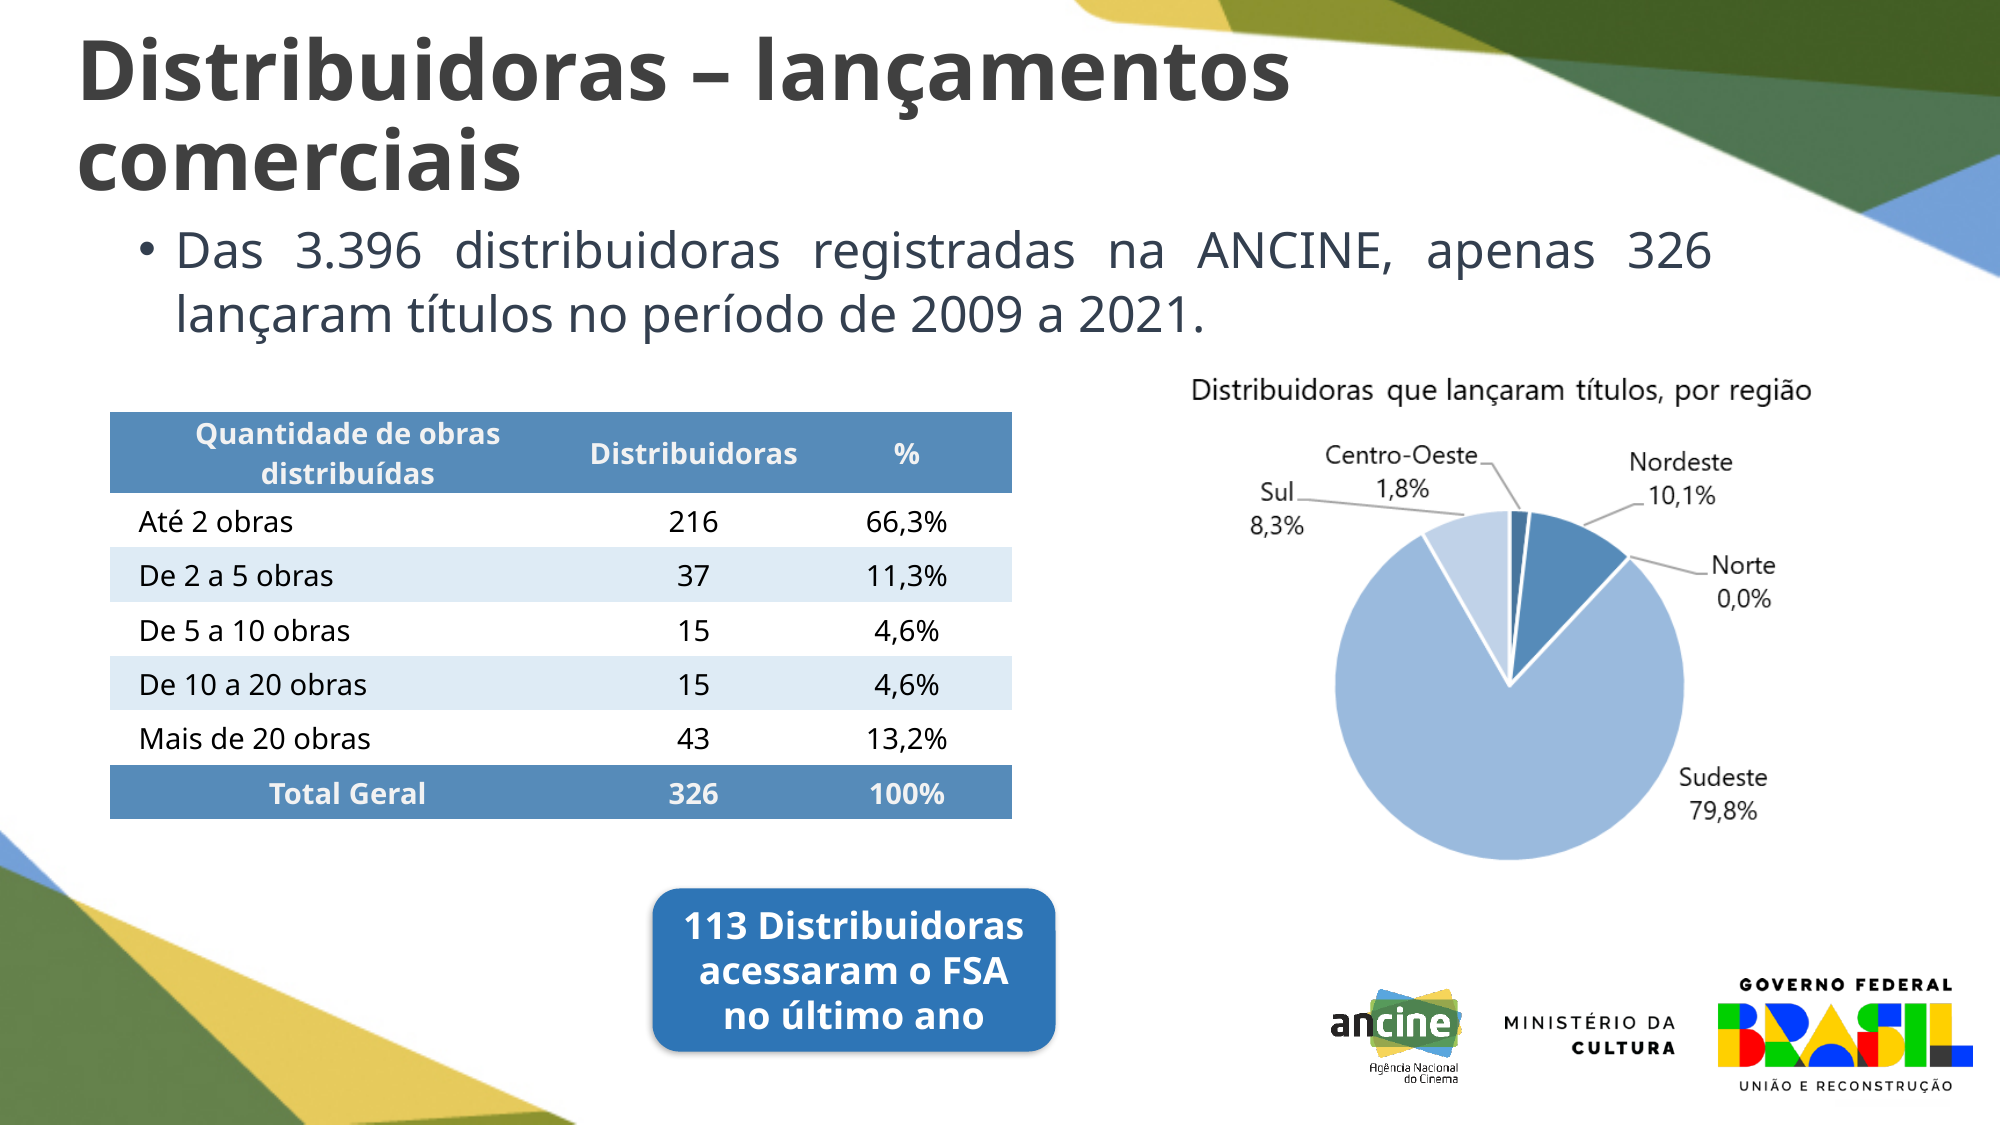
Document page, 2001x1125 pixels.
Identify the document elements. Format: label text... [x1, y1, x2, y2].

table_cell De 5 a 10 obras [110, 602, 586, 656]
table_header Quantidade de obras distribuídas [110, 412, 586, 493]
table_cell 216 [586, 493, 802, 547]
subtitle Das 3.396 distribuidoras registradas na ANCINE, apenas 326 lançaram títulos no período de 2009 a 2021. [138, 206, 1715, 350]
table_header % [802, 412, 1012, 493]
table_cell 100% [802, 765, 1012, 819]
table_cell 11,3% [802, 547, 1012, 602]
table_cell Até 2 obras [110, 493, 586, 547]
table_cell 15 [586, 656, 802, 710]
table_cell 37 [586, 547, 802, 602]
table_cell De 10 a 20 obras [110, 656, 586, 710]
table_cell 66,3% [802, 493, 1012, 547]
table_cell 4,6% [802, 656, 1012, 710]
table_cell Mais de 20 obras [110, 710, 586, 765]
table_cell De 2 a 5 obras [110, 547, 586, 602]
table_cell 326 [586, 765, 802, 819]
text_box 113 Distribuidoras acessaram o FSA no último ano [651, 887, 1057, 1053]
table_cell 15 [586, 602, 802, 656]
table_header Distribuidoras [586, 412, 802, 493]
title Distribuidoras – lançamentos comerciais [76, 40, 1632, 197]
picture [0, 0, 2000, 1125]
table_cell 4,6% [802, 602, 1012, 656]
table_cell 43 [586, 710, 802, 765]
table_cell Total Geral [110, 765, 586, 819]
table_cell 13,2% [802, 710, 1012, 765]
